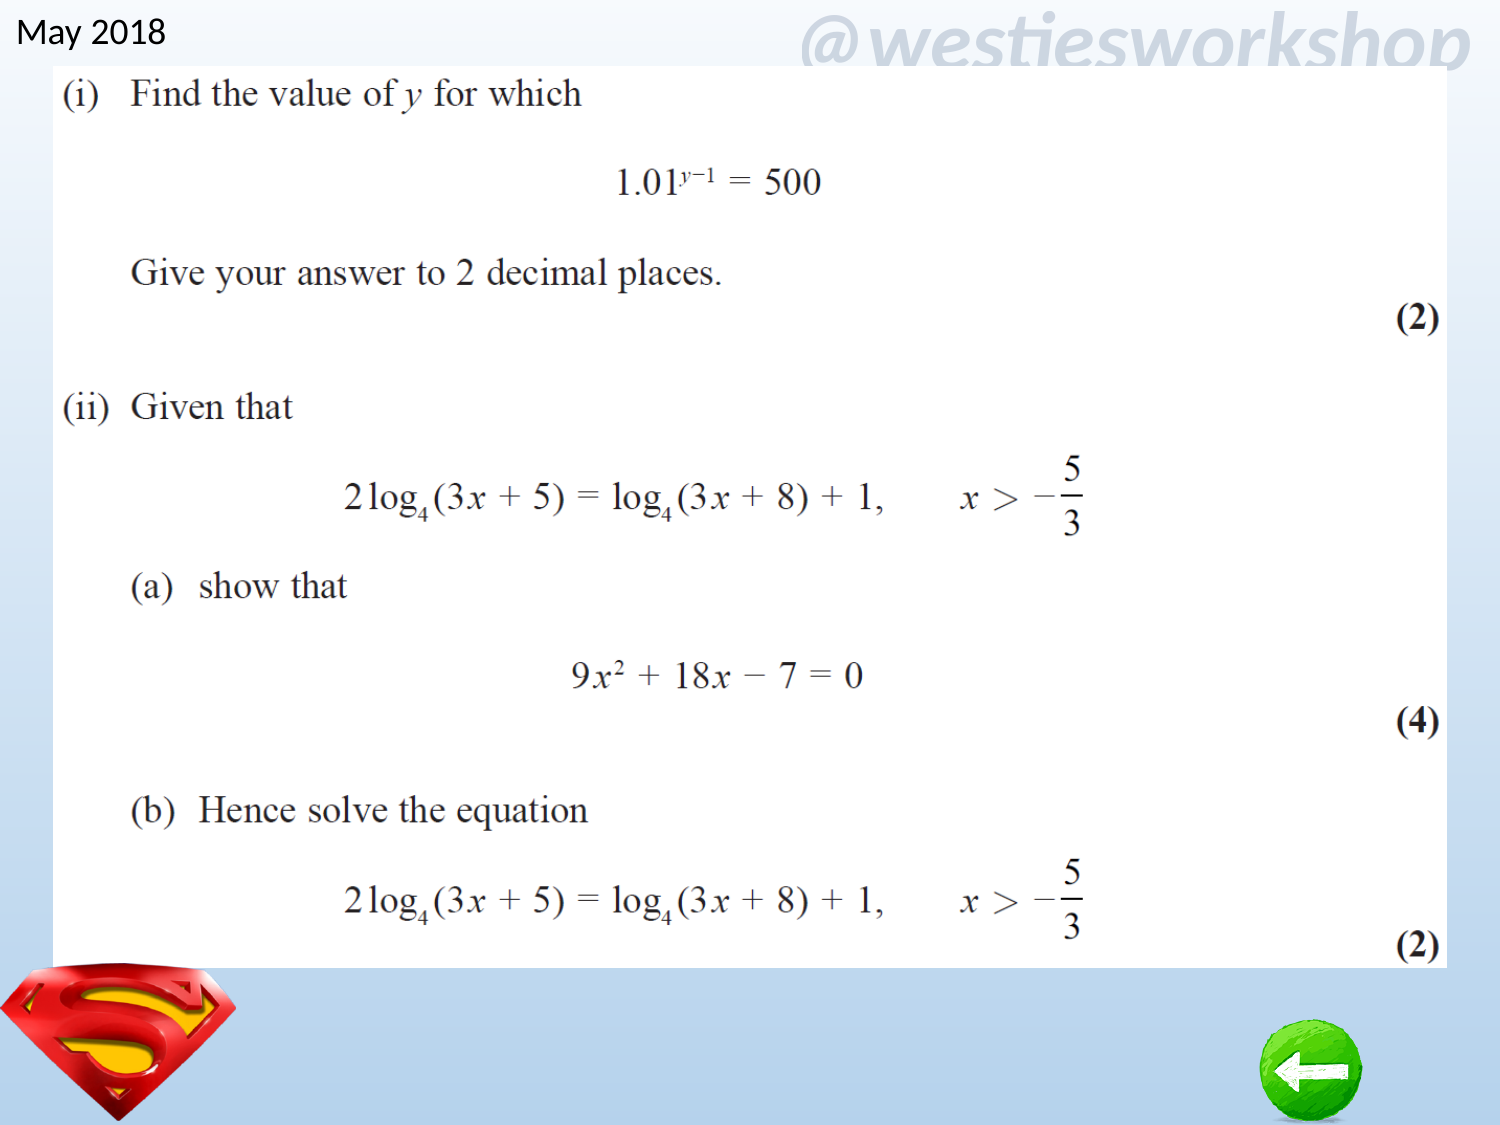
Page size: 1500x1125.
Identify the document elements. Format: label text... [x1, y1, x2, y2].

picture [0, 66, 1447, 1121]
text_box May 2018 [1, 0, 182, 60]
picture [1257, 1019, 1364, 1125]
